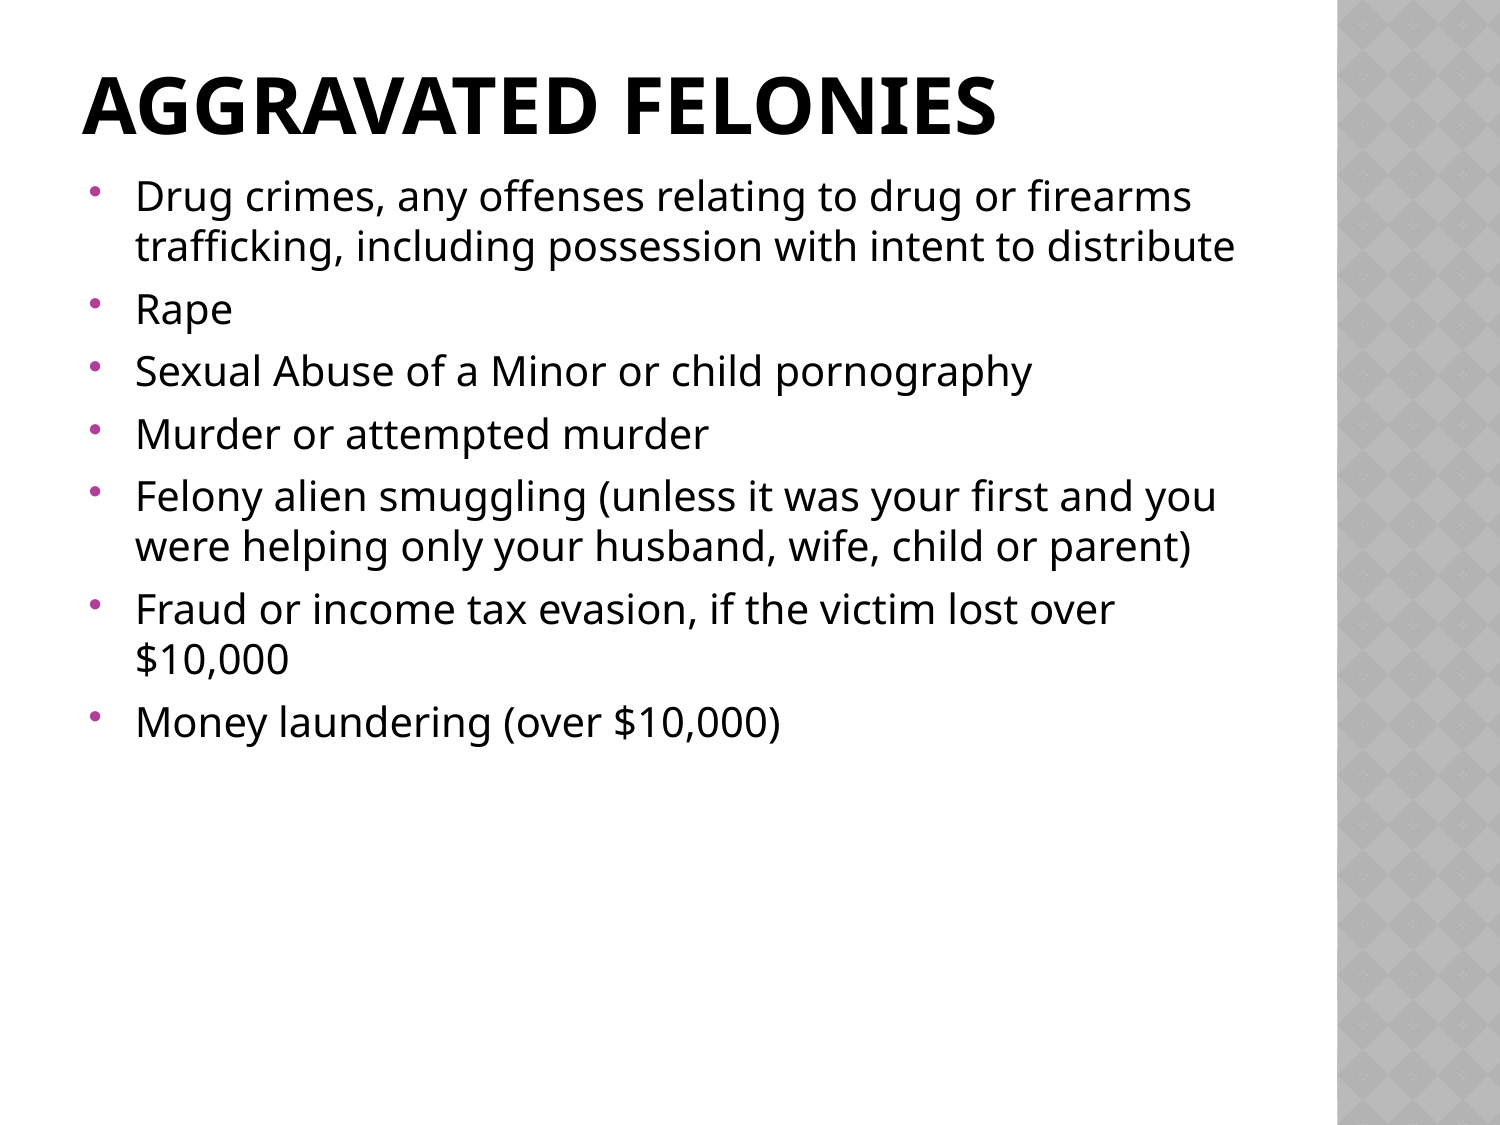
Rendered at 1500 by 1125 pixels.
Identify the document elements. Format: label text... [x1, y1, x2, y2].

title Aggravated felonies [75, 52, 1263, 150]
list Drug crimes, any offenses relating to drug or firearms trafficking, including possession with intent to distribute Rape Sexual Abuse of a Minor or child pornography Murder or attempted murder Felony alien smuggling (unless it was your first and you were helping only your husband, wife, child or parent) Fraud or income tax evasion, if the victim lost over $10,000 Money laundering (over $10,000) [75, 162, 1263, 1060]
